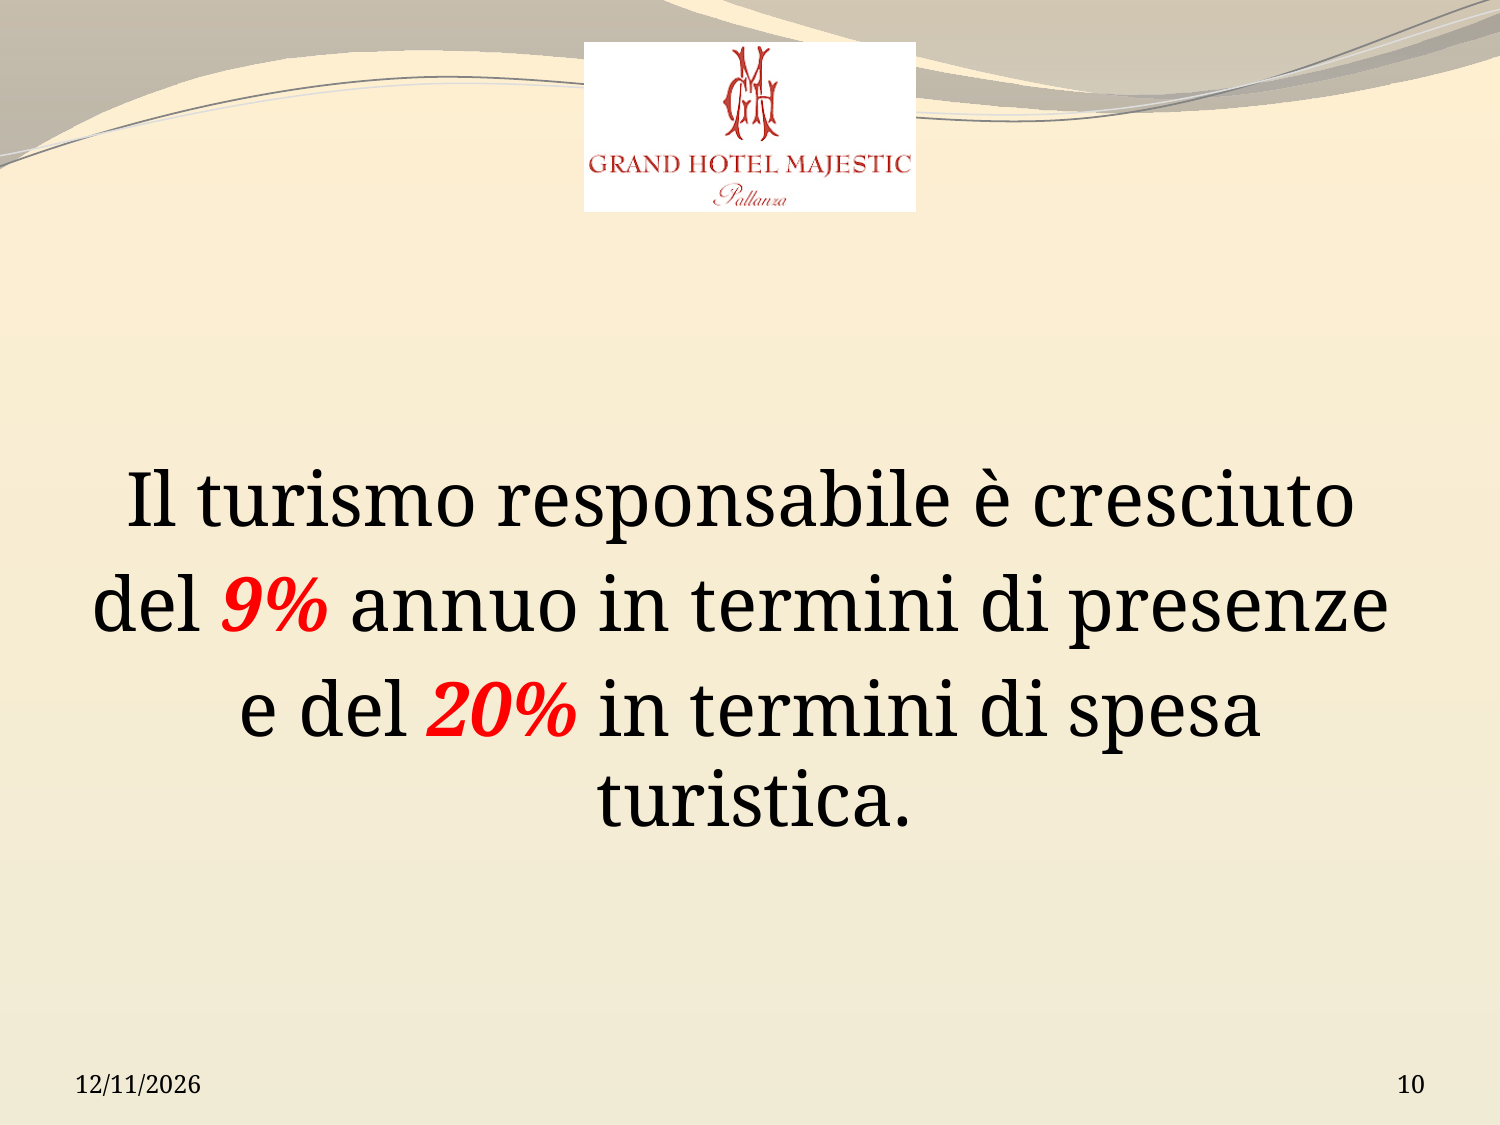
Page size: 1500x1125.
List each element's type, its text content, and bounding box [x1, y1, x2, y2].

picture [584, 42, 916, 212]
slide_number 10 [1299, 1042, 1425, 1103]
list Il turismo responsabile è cresciuto del 9% annuo in termini di presenze e del 20% in termini di spesa turistica. [76, 444, 1427, 906]
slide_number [75, 1042, 425, 1103]
